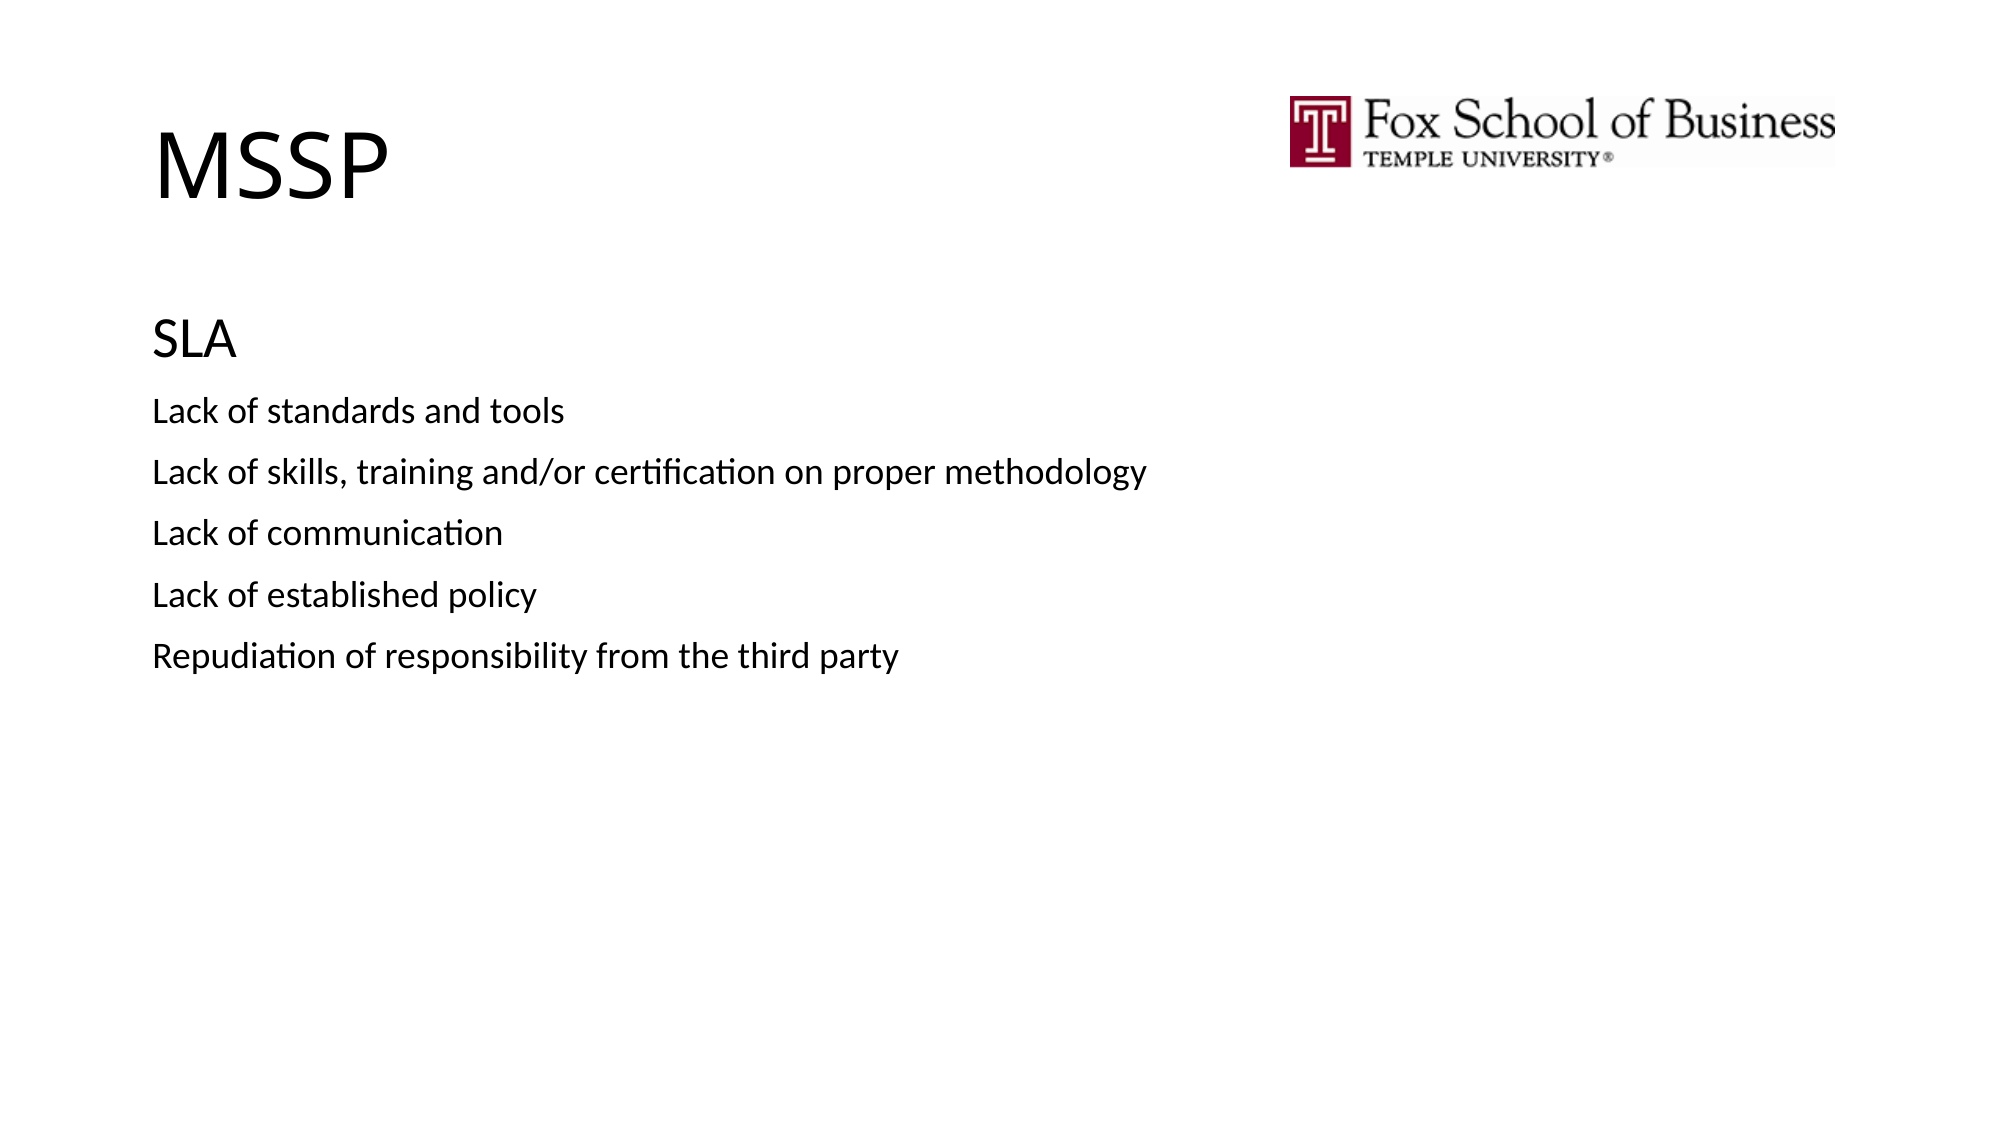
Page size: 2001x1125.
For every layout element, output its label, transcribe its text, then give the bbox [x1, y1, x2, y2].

title MSSP [137, 59, 1863, 278]
list SLA Lack of standards and tools Lack of skills, training and/or certification on proper methodology Lack of communication Lack of established policy Repudiation of responsibility from the third party [137, 299, 1863, 1014]
